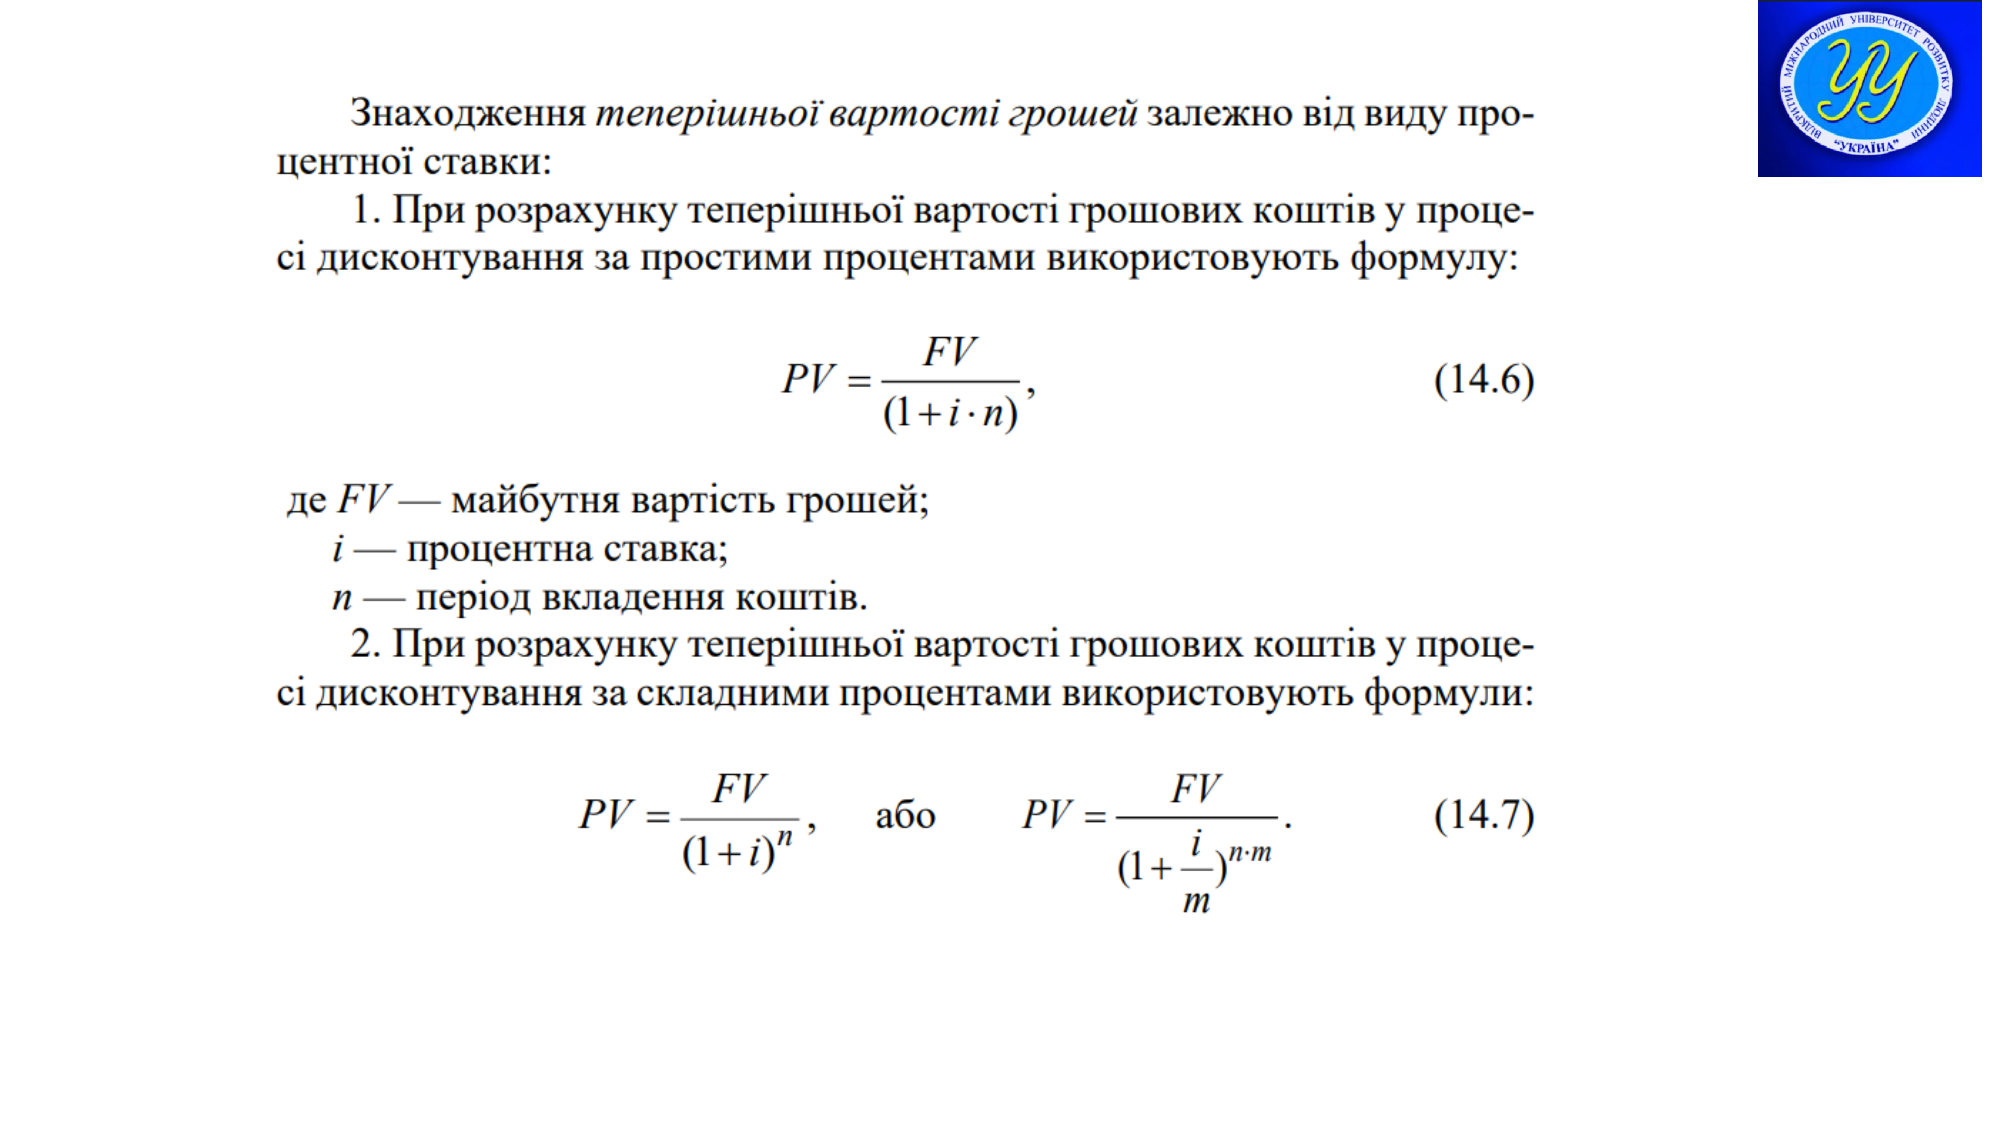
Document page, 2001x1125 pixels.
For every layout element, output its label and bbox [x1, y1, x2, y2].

picture [250, 90, 1586, 931]
picture [1758, 0, 1982, 177]
